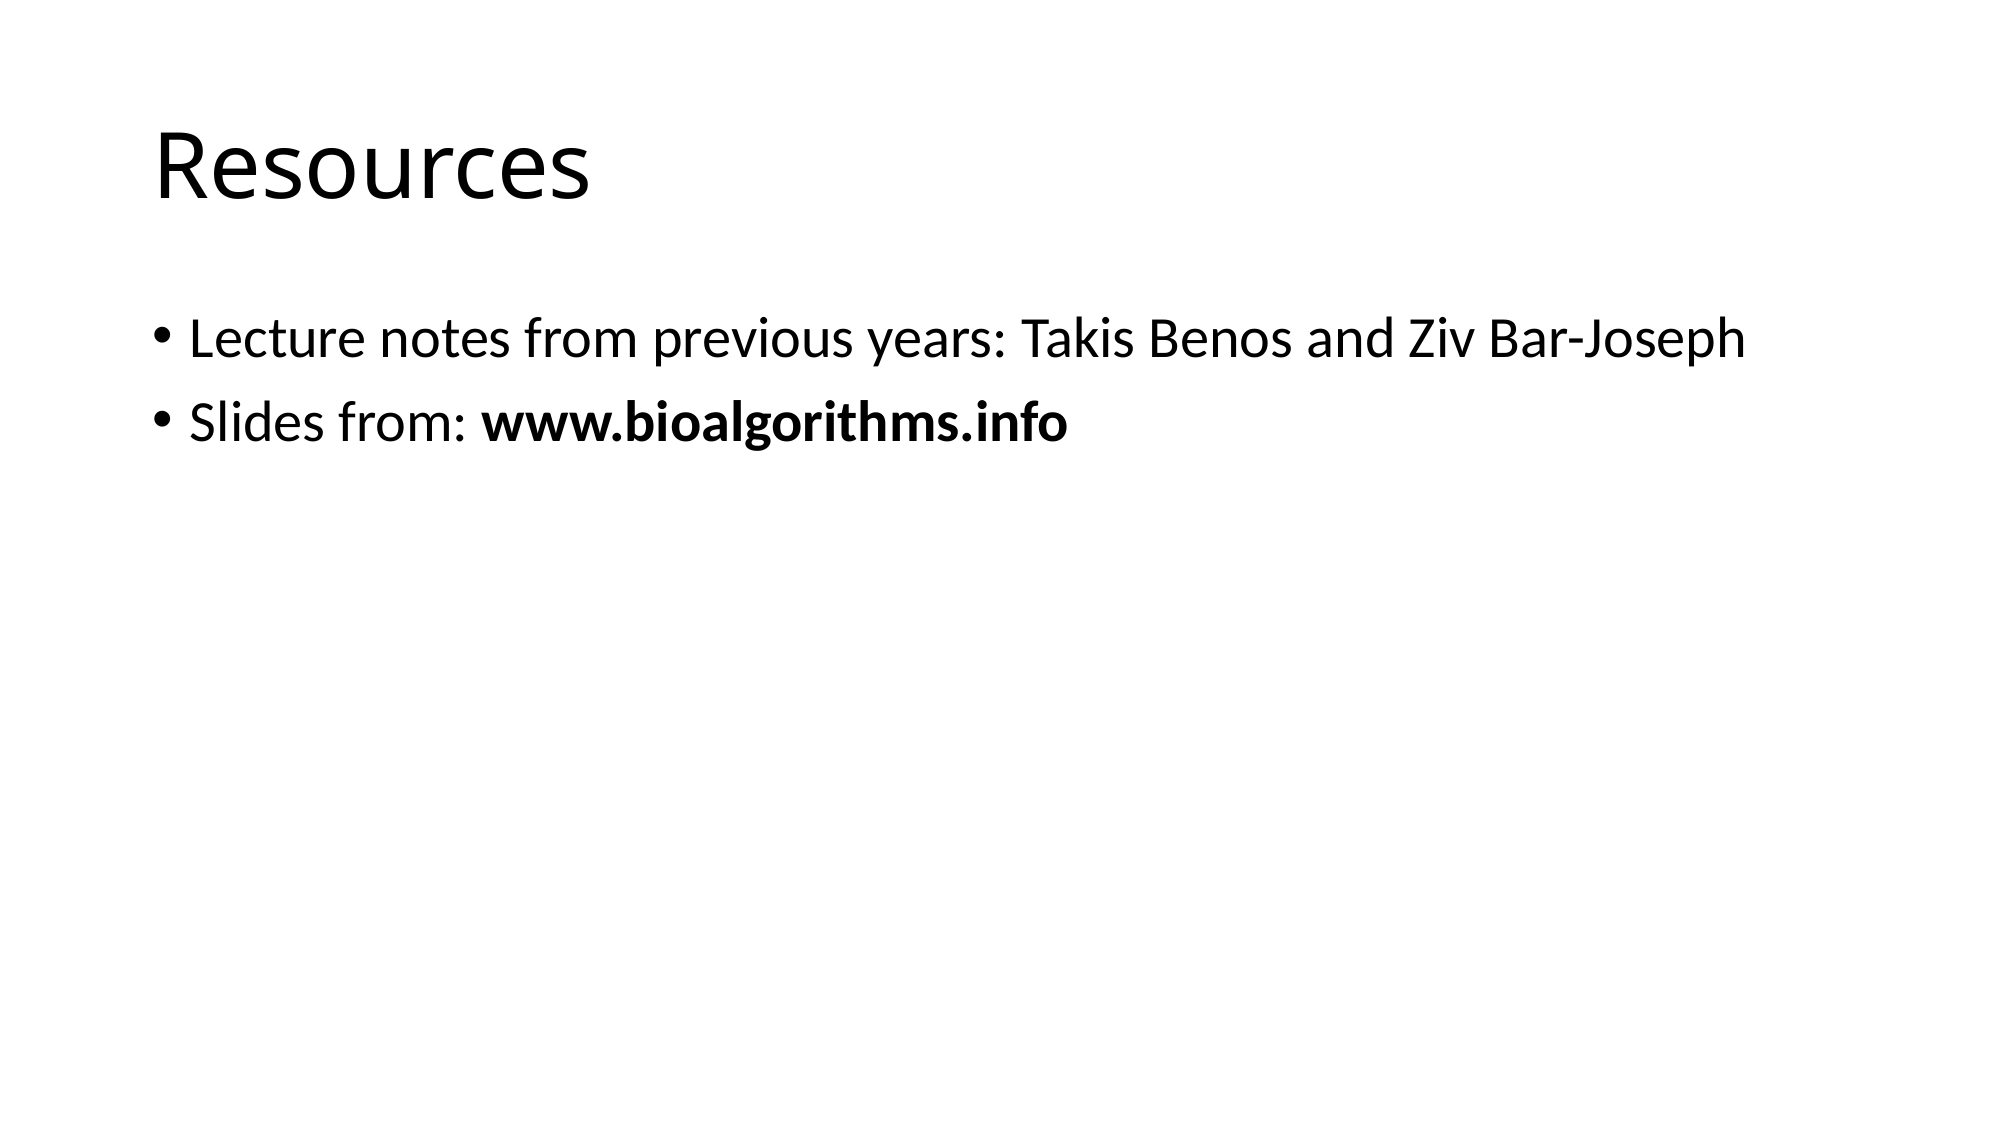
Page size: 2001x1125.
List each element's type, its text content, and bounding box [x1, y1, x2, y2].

title Resources [137, 59, 1863, 278]
list Lecture notes from previous years: Takis Benos and Ziv Bar-Joseph Slides from: www.bioalgorithms.info [137, 299, 1863, 1014]
